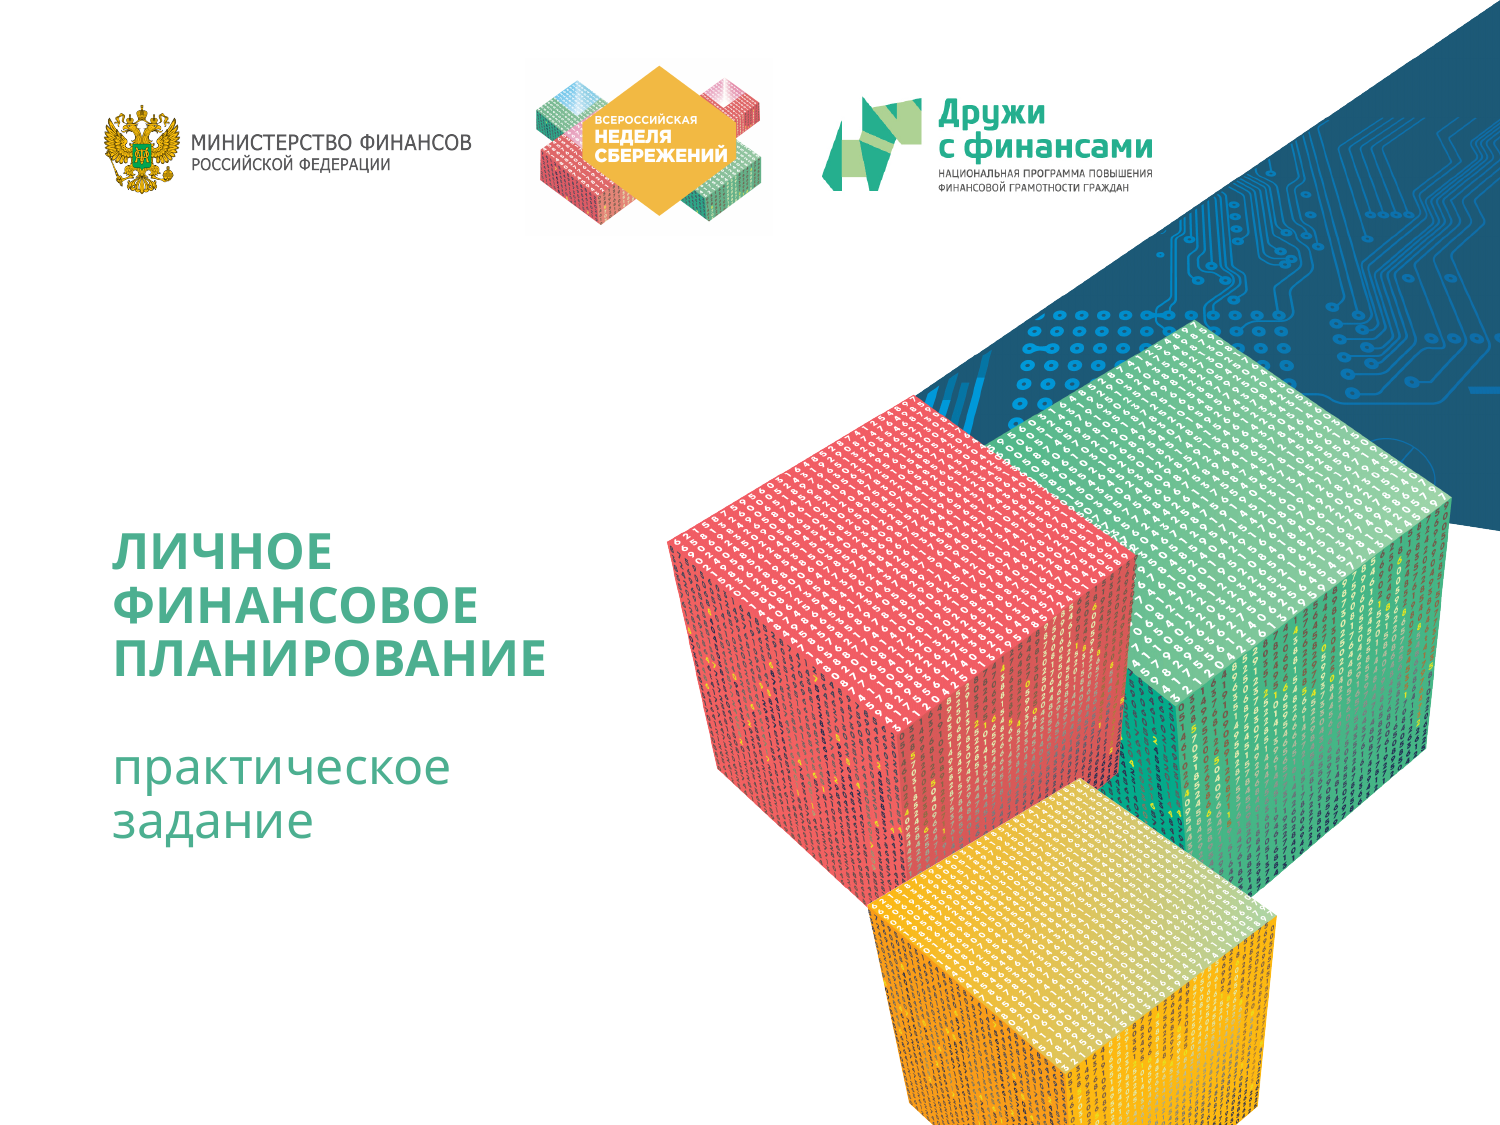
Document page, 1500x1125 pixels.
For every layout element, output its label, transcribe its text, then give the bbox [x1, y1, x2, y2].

title ЛИЧНОЕ ФИНАНСОВОЕ ПЛАНИРОВАНИЕ практическое задание [96, 502, 649, 873]
picture [525, 0, 1500, 1125]
picture [68, 62, 524, 231]
